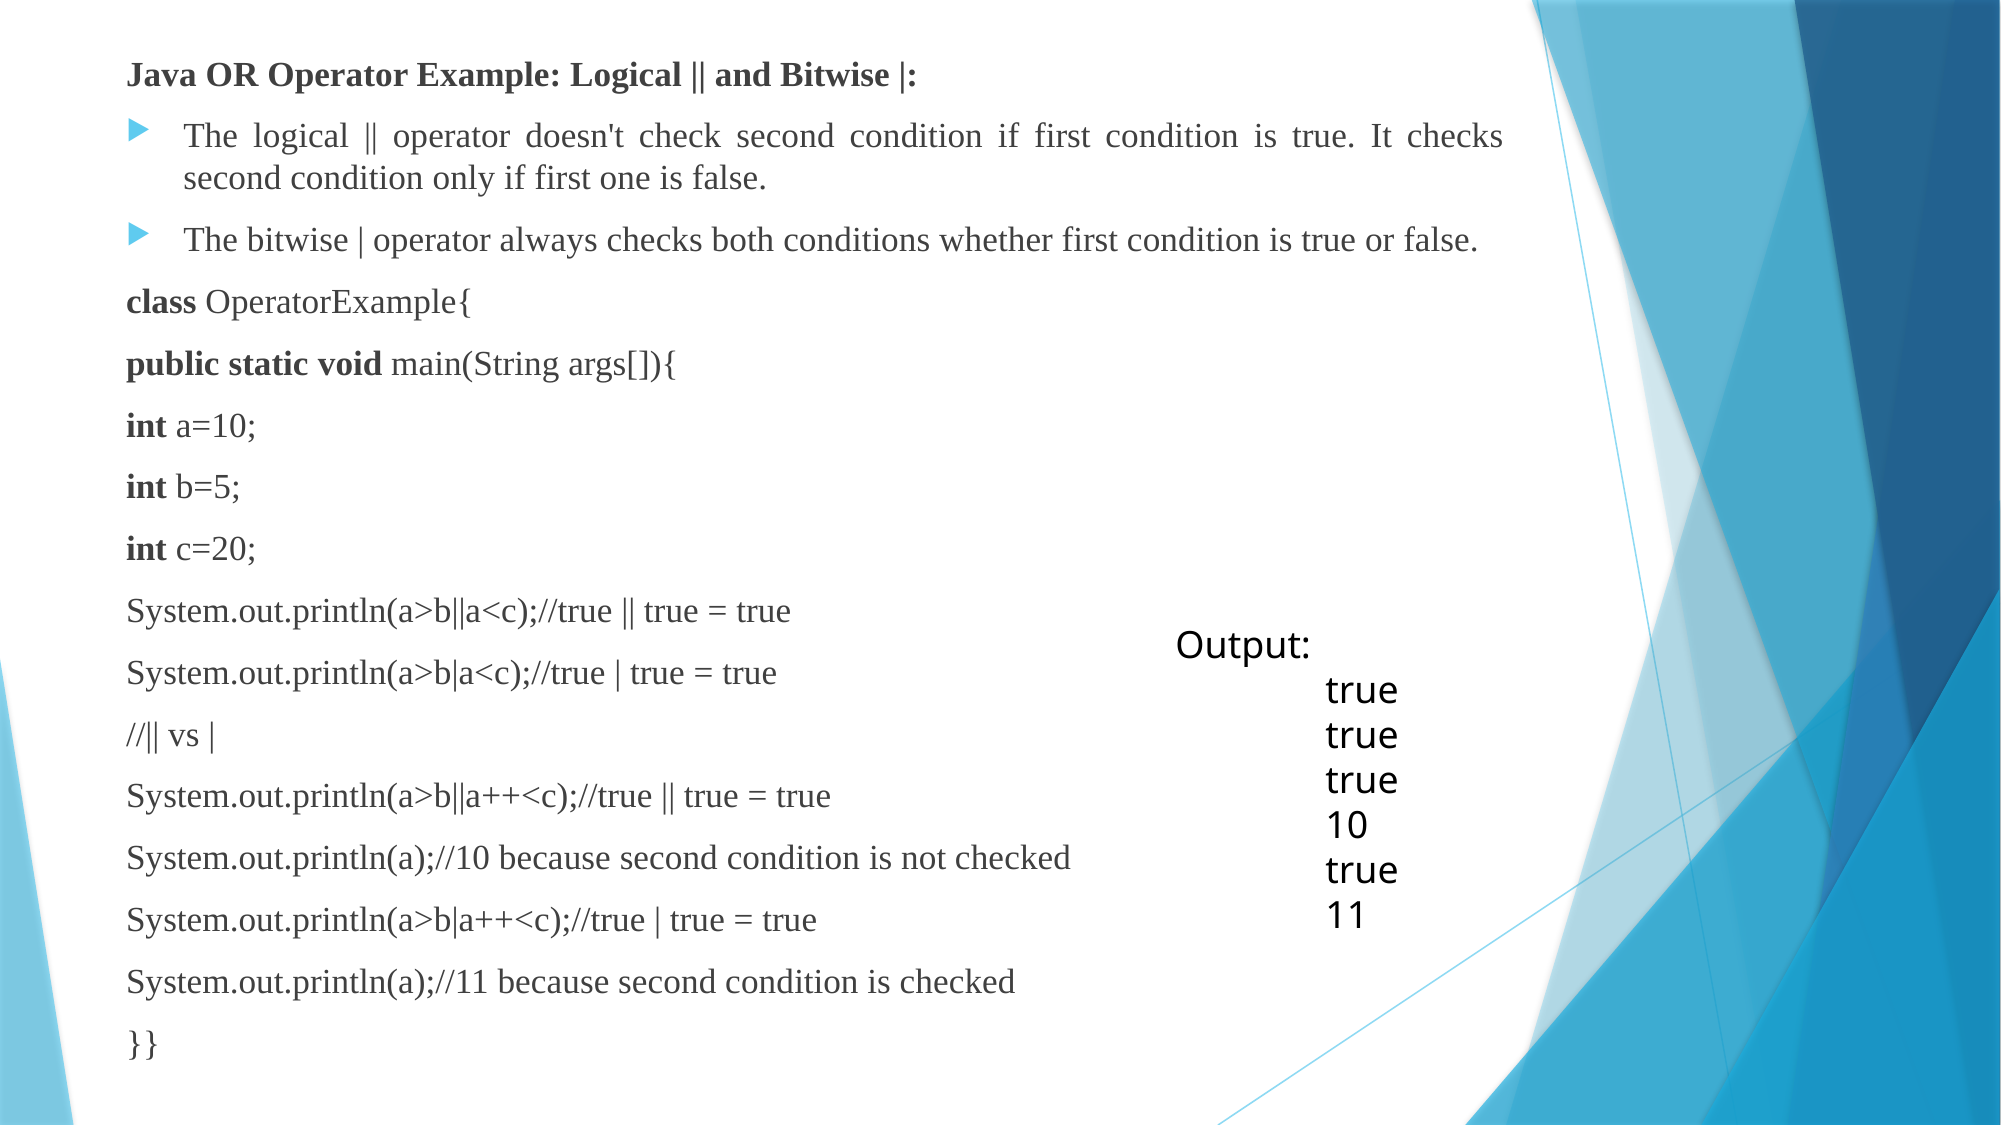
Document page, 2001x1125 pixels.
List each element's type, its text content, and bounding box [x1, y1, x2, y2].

text_box Output: true true true 10 true 11 [1160, 613, 1579, 944]
list Java OR Operator Example: Logical || and Bitwise |: The logical || operator doesn't check second condition if first condition is true. It checks second condition only if first one is false. The bitwise | operator always checks both conditions whether first condition is true or false. class OperatorExample{ public static void main(String args[]){ int a=10; int b=5; int c=20; System.out.println(a>b||a<c);//true || true = true System.out.println(a>b|a<c);//true | true = true //|| vs | System.out.println(a>b||a++<c);//true || true = true System.out.println(a);//10 because second condition is not checked System.out.println(a>b|a++<c);//true | true = true System.out.println(a);//11 because second condition is checked }} [111, 43, 1522, 1080]
